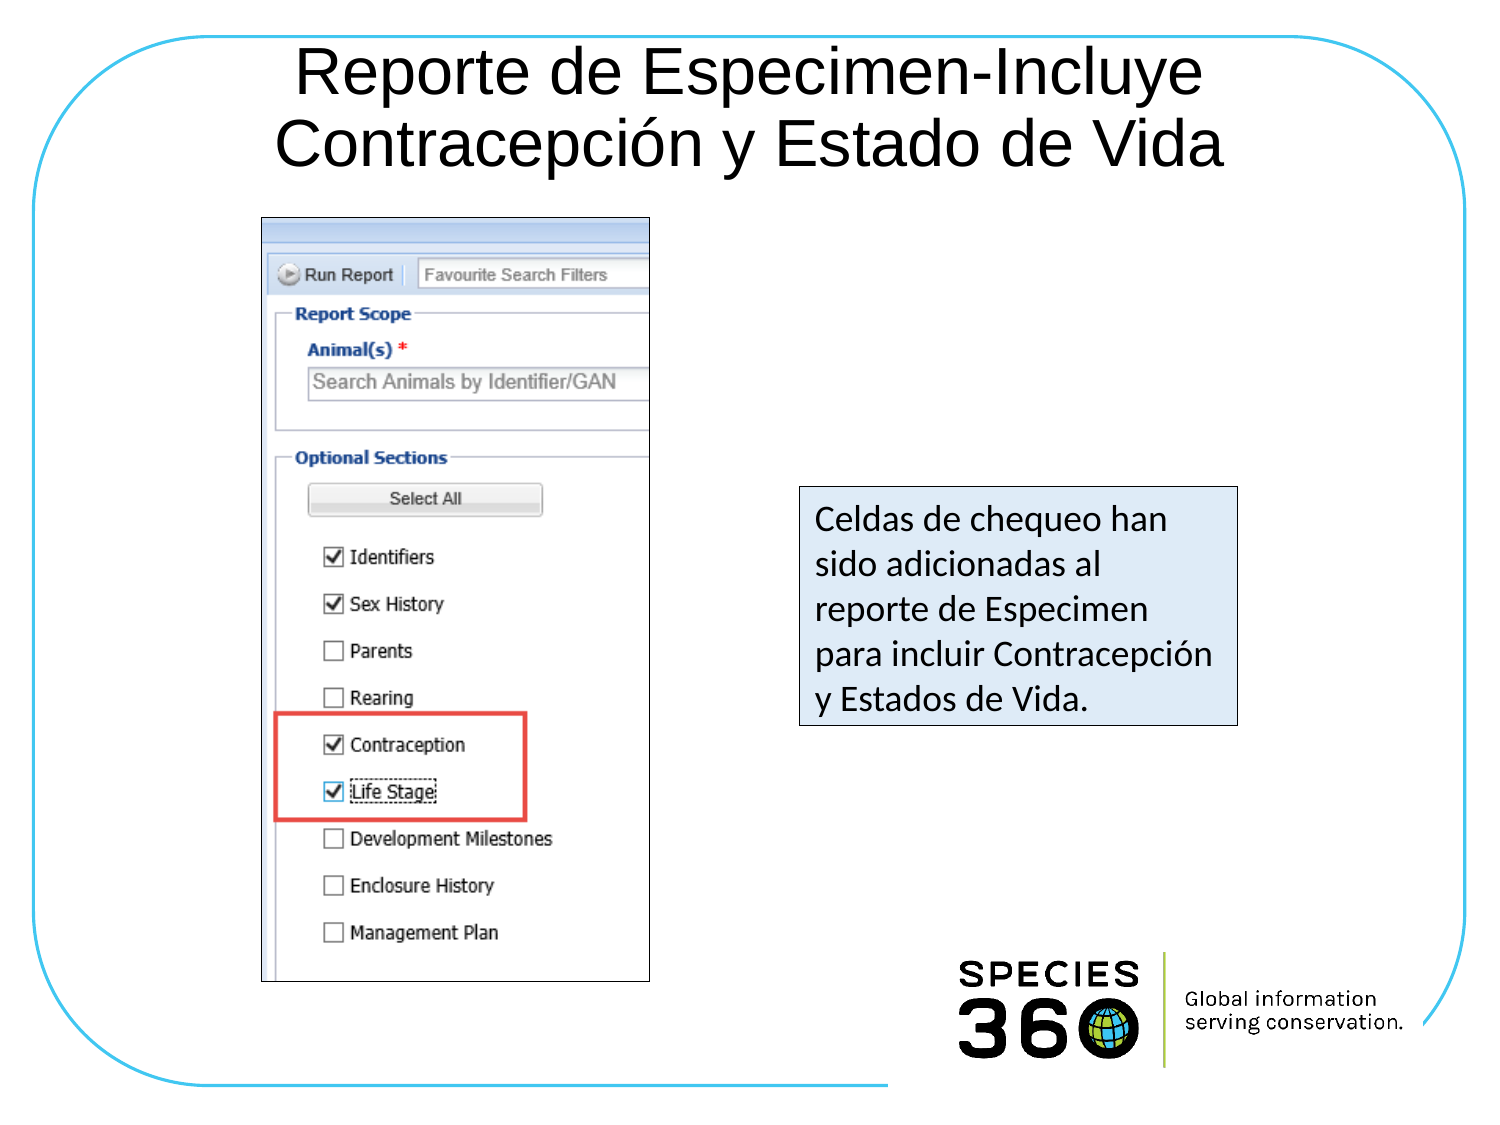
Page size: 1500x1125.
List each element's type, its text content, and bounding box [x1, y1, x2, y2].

title Reporte de Especimen-Incluye Contracepción y Estado de Vida [103, 0, 1397, 218]
text_box Celdas de chequeo han sido adicionadas al reporte de Especimen para incluir Contracepción y Estados de Vida. [799, 486, 1238, 726]
picture [261, 217, 650, 982]
picture [954, 944, 1407, 1075]
